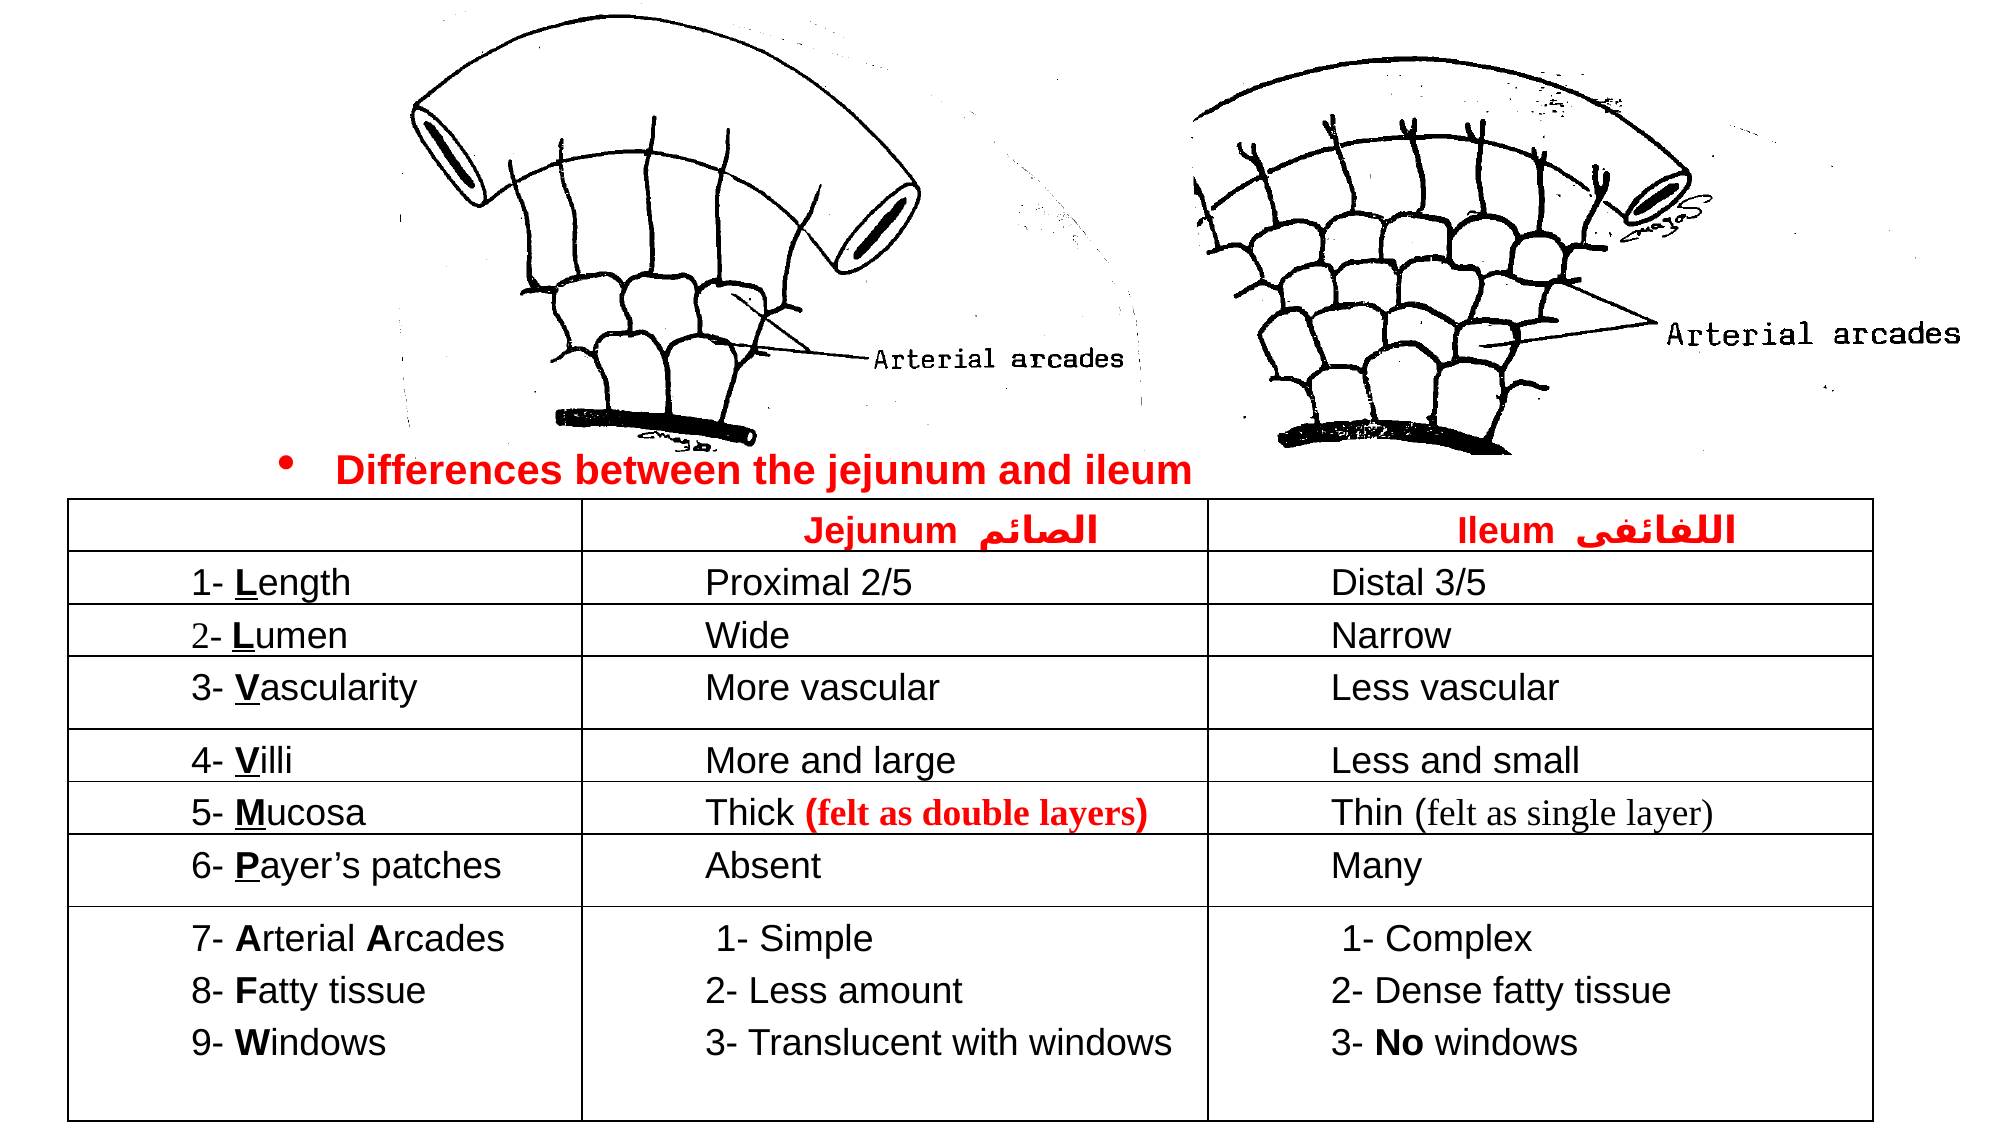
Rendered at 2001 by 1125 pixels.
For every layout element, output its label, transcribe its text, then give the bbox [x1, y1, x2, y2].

table_header [69, 500, 581, 550]
table_cell Less and small [1209, 730, 1872, 781]
picture [377, 1, 1146, 460]
table_cell Wide [583, 605, 1207, 655]
table_cell 5- Mucosa [69, 782, 581, 833]
table_cell Absent [583, 835, 1207, 906]
table_cell 2- Lumen [69, 605, 581, 655]
table_cell Many [1209, 835, 1872, 906]
table_cell Less vascular [1209, 657, 1872, 728]
table_cell 7- Arterial Arcades 8- Fatty tissue 9- Windows [69, 907, 581, 1120]
table_cell Proximal 2/5 [583, 552, 1207, 603]
table_cell Distal 3/5 [1209, 552, 1872, 603]
table_header Jejunum الصائم [583, 501, 1207, 550]
picture [1162, 48, 1968, 455]
table_cell 4- Villi [69, 730, 581, 781]
table_cell 6- Payer’s patches [69, 835, 581, 906]
table_cell More vascular [583, 657, 1207, 728]
table_cell Narrow [1209, 605, 1872, 655]
table_header Ileum اللفائفى [1209, 500, 1872, 550]
table_cell 1- Length [69, 552, 581, 603]
table_cell Thin (felt as single layer) [1209, 782, 1872, 833]
table_cell Thick (felt as double layers) [583, 782, 1207, 833]
table_cell 3- Vascularity [69, 657, 581, 728]
table_cell 1- Complex 2- Dense fatty tissue 3- No windows [1209, 907, 1872, 1120]
table_cell 1- Simple 2- Less amount 3- Translucent with windows [583, 907, 1207, 1120]
text_box Differences between the jejunum and ileum [112, 422, 1361, 501]
table_cell More and large [583, 730, 1207, 781]
